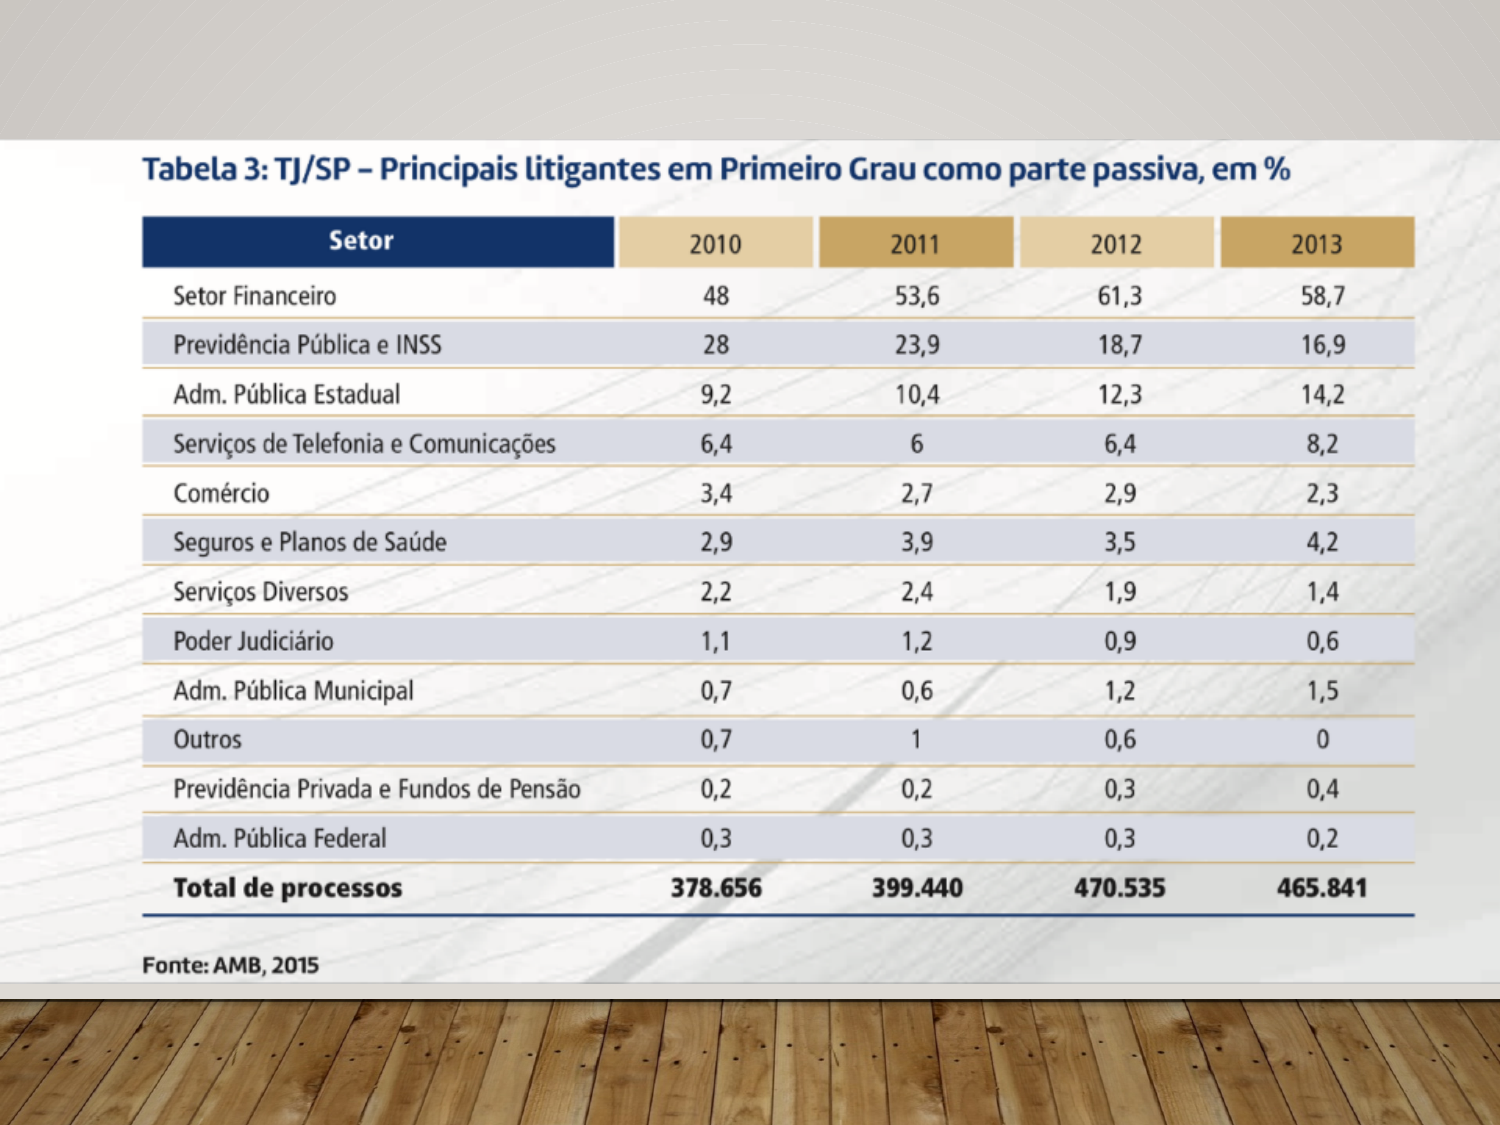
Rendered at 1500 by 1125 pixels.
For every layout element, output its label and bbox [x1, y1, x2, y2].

picture [0, 999, 1500, 1125]
picture [0, 139, 1500, 984]
